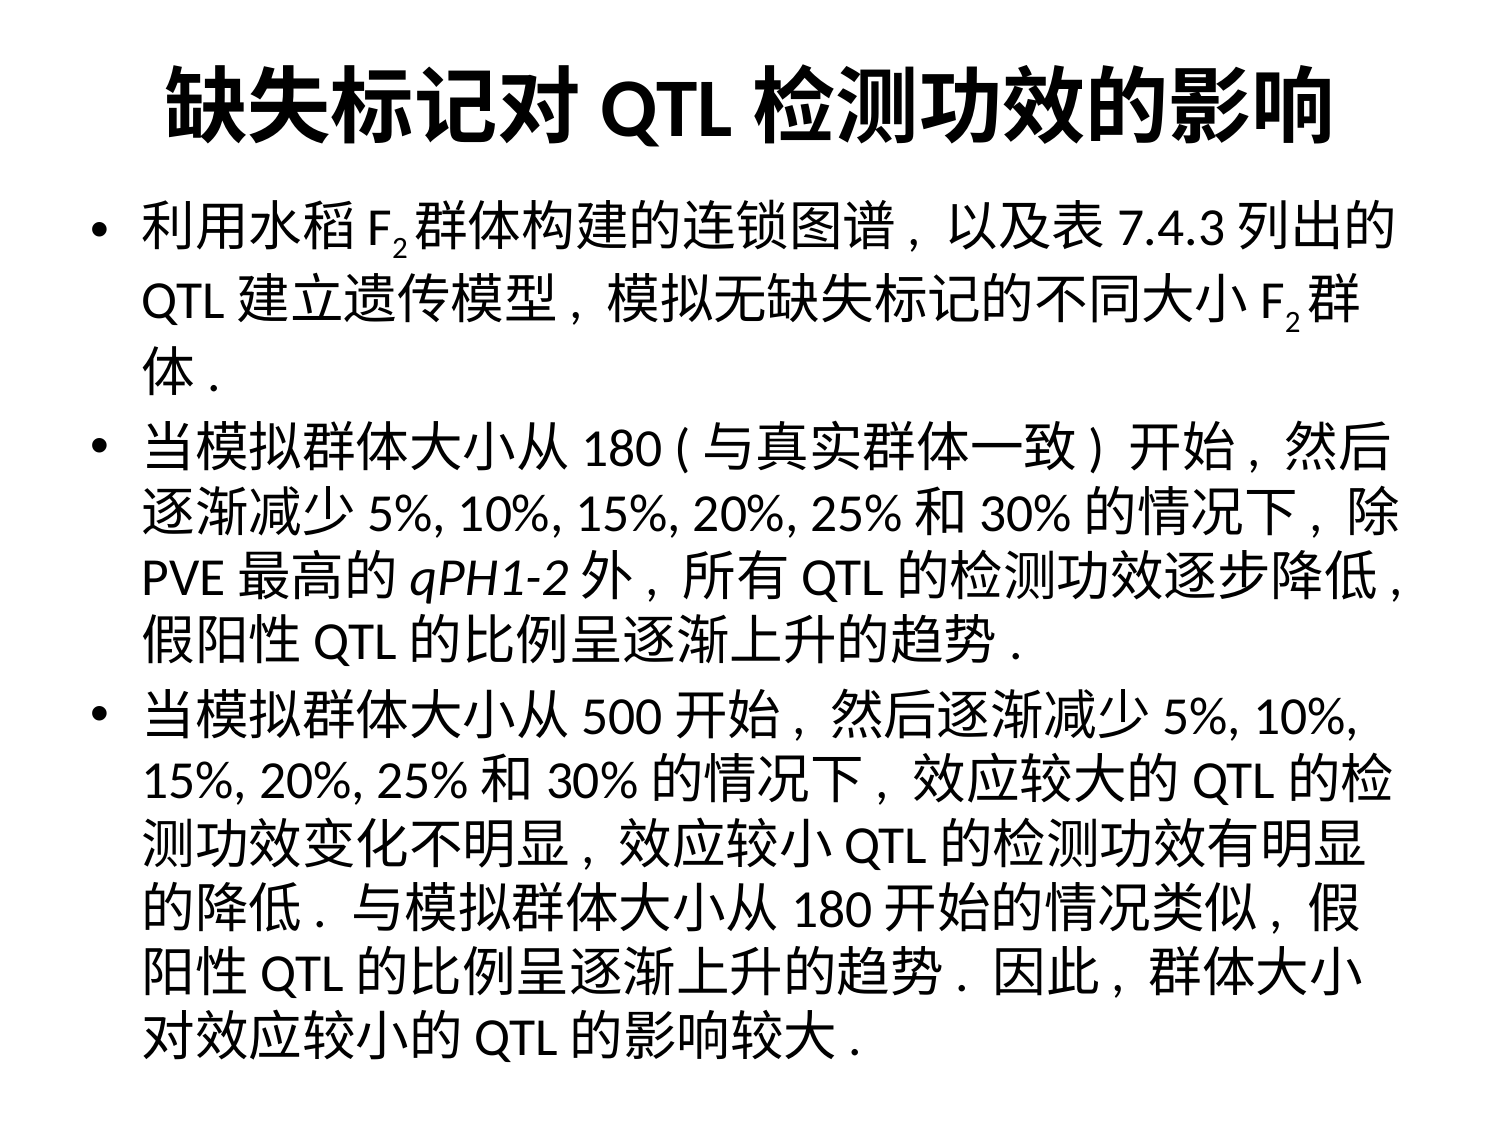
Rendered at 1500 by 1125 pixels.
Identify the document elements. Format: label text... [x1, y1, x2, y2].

title 缺失标记对QTL检测功效的影响 [75, 45, 1425, 161]
list 利用水稻F2群体构建的连锁图谱, 以及表7.4.3列出的QTL建立遗传模型, 模拟无缺失标记的不同大小F2群体. 当模拟群体大小从180 (与真实群体一致) 开始, 然后逐渐减少5%, 10%, 15%, 20%, 25%和30%的情况下, 除PVE最高的qPH1-2外, 所有QTL的检测功效逐步降低, 假阳性QTL的比例呈逐渐上升的趋势. 当模拟群体大小从500开始, 然后逐渐减少5%, 10%, 15%, 20%, 25%和30%的情况下, 效应较大的QTL的检测功效变化不明显, 效应较小QTL的检测功效有明显的降低. 与模拟群体大小从180开始的情况类似, 假阳性QTL的比例呈逐渐上升的趋势. 因此, 群体大小对效应较小的QTL的影响较大. [75, 184, 1425, 1083]
